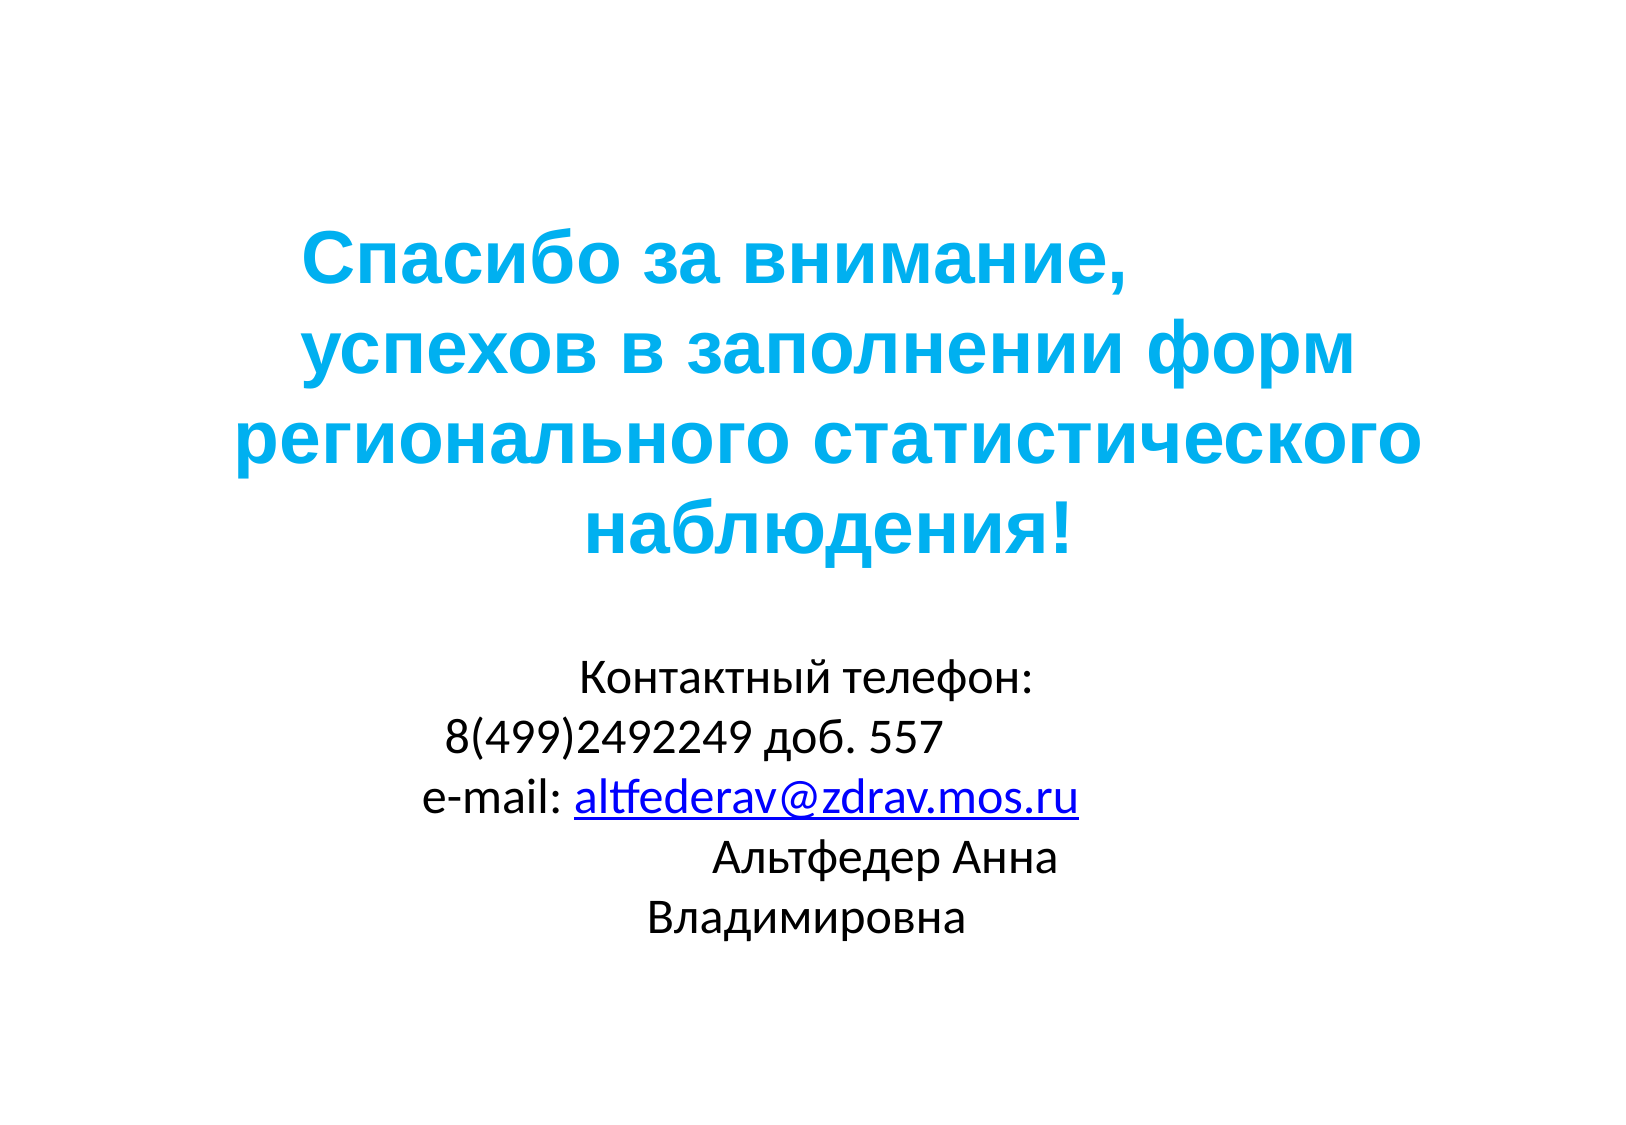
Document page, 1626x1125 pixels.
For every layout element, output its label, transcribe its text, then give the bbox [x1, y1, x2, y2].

text_box Контактный телефон: 8(499)2492249 доб. 557 e-mail: altfederav@zdrav.mos.ru Альтфедер Анна Владимировна [406, 635, 1219, 951]
text_box Спасибо за внимание, успехов в заполнении форм регионального статистического наблюдения! [135, 201, 1522, 577]
